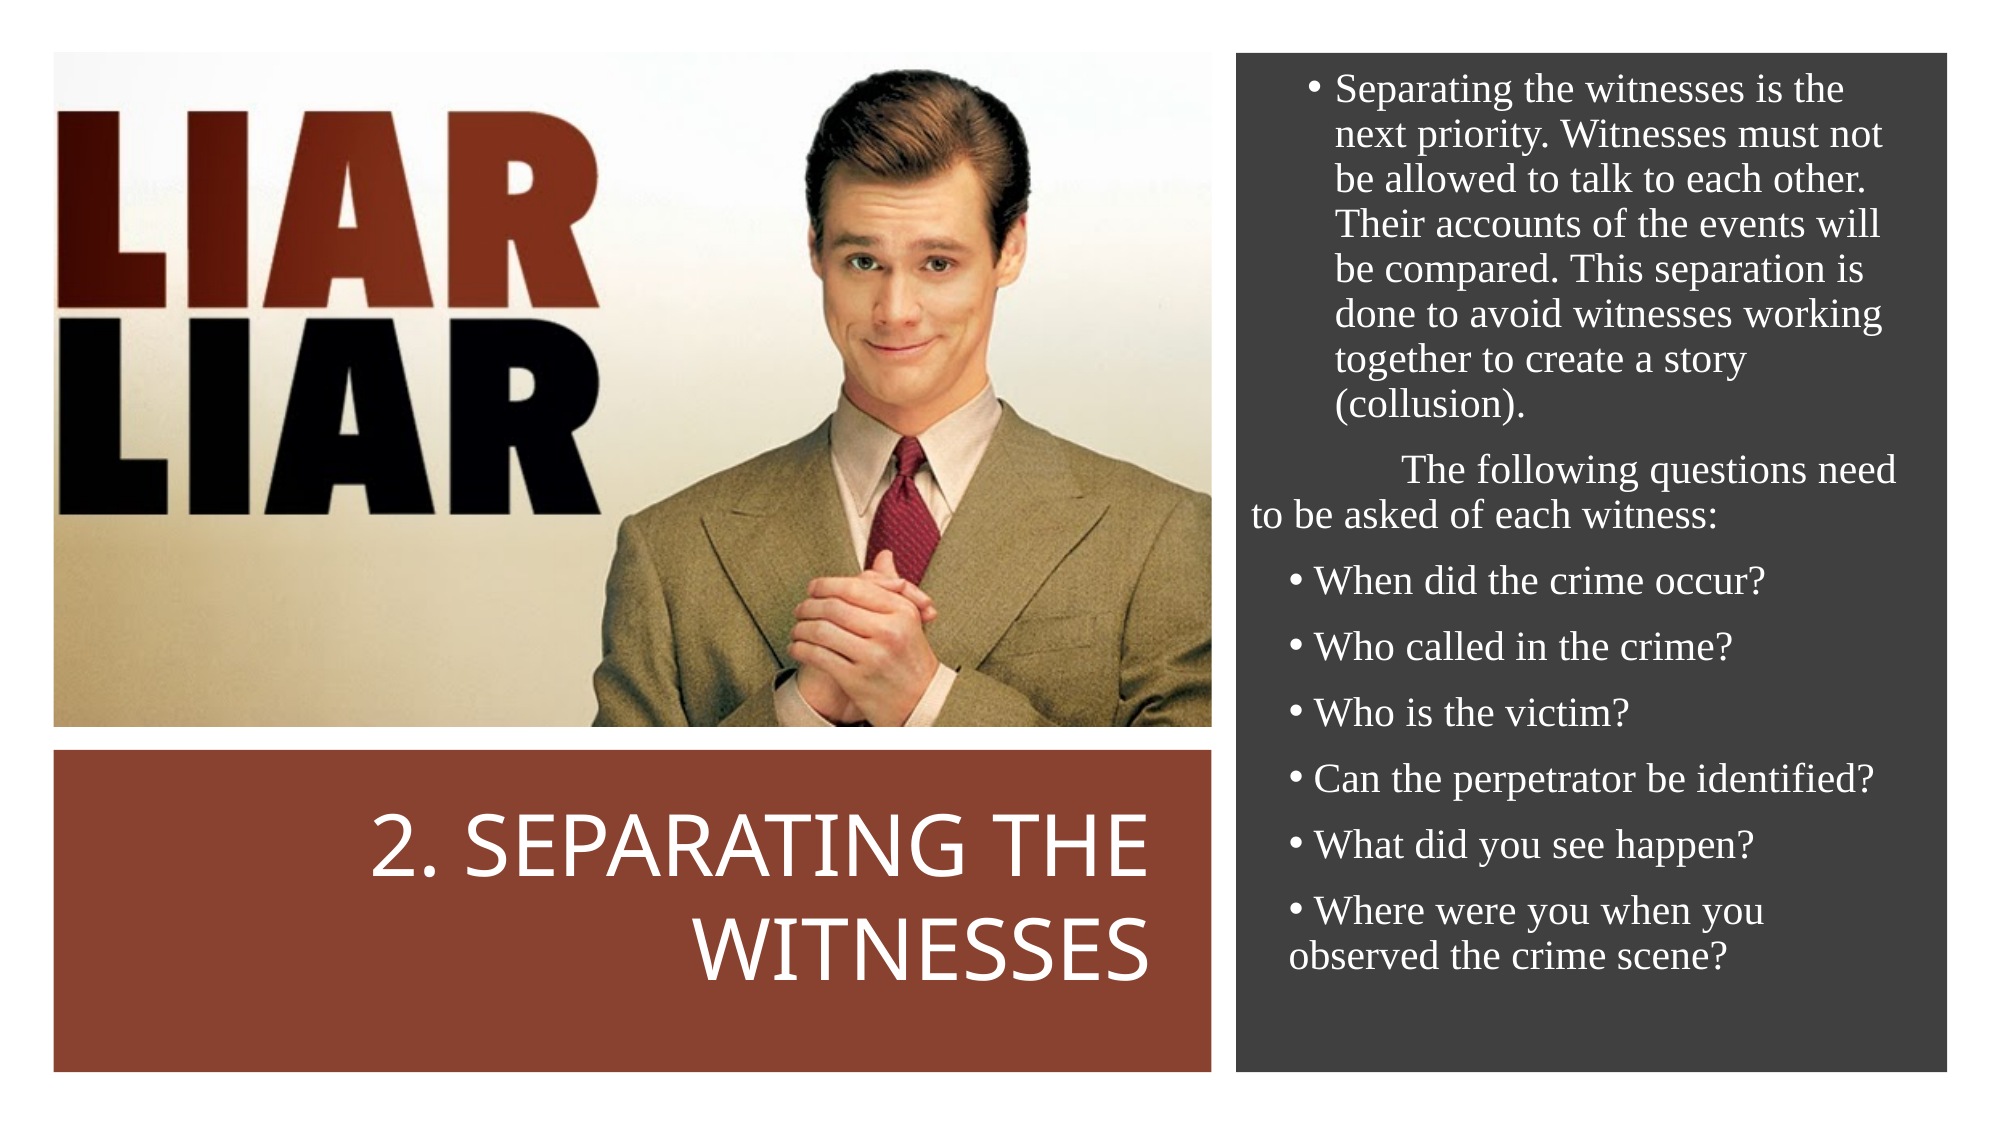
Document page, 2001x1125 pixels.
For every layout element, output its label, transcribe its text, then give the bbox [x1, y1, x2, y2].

picture [53, 52, 1212, 727]
list Separating the witnesses is the next priority. Witnesses must not be allowed to talk to each other. Their accounts of the events will be compared. This separation is done to avoid witnesses working together to create a story (collusion). The following questions need to be asked of each witness: When did the crime occur? Who called in the crime? Who is the victim? Can the perpetrator be identified? What did you see happen? Where were you when you observed the crime scene? [1236, 52, 1914, 1049]
text_box [53, 749, 1212, 1073]
title 2. SEPARATING THE WITNESSES [85, 782, 1168, 1049]
text_box [1235, 52, 1948, 1073]
